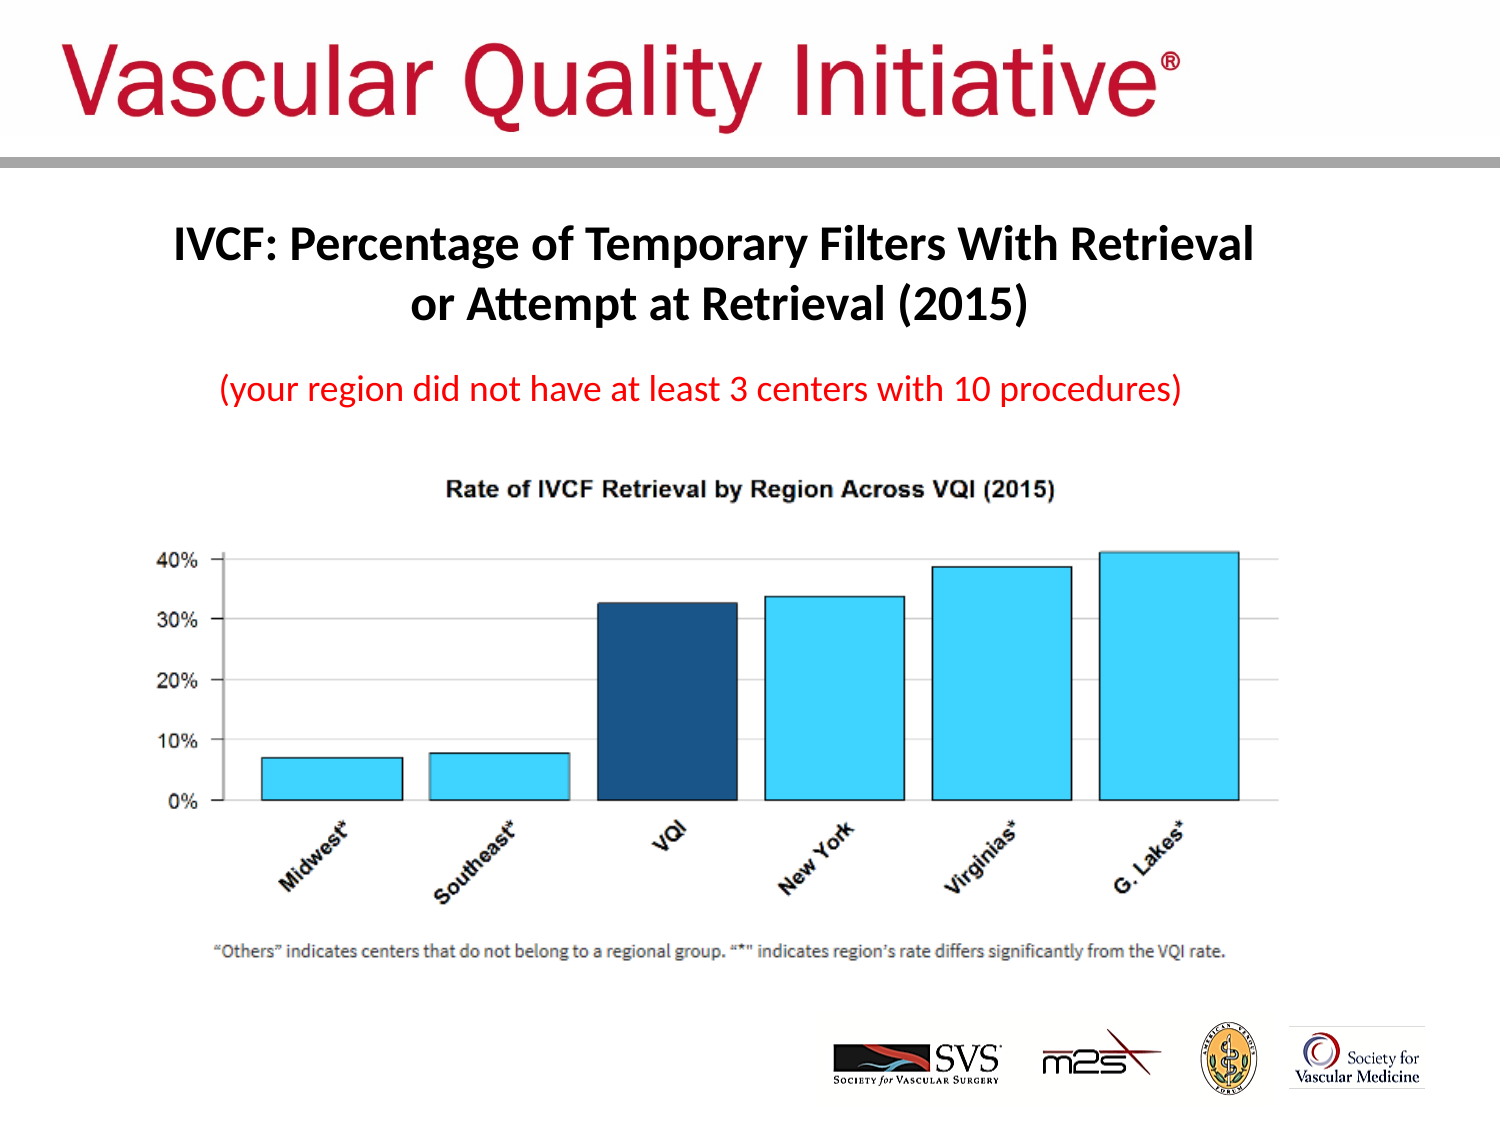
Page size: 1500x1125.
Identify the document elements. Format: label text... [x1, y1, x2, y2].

picture [115, 435, 1318, 978]
text_box IVCF: Percentage of Temporary Filters With Retrieval or Attempt at Retrieval (2015) [136, 202, 1304, 338]
text_box (your region did not have at least 3 centers with 10 procedures) [204, 356, 1265, 417]
picture [0, 0, 1500, 136]
picture [816, 1011, 1425, 1106]
